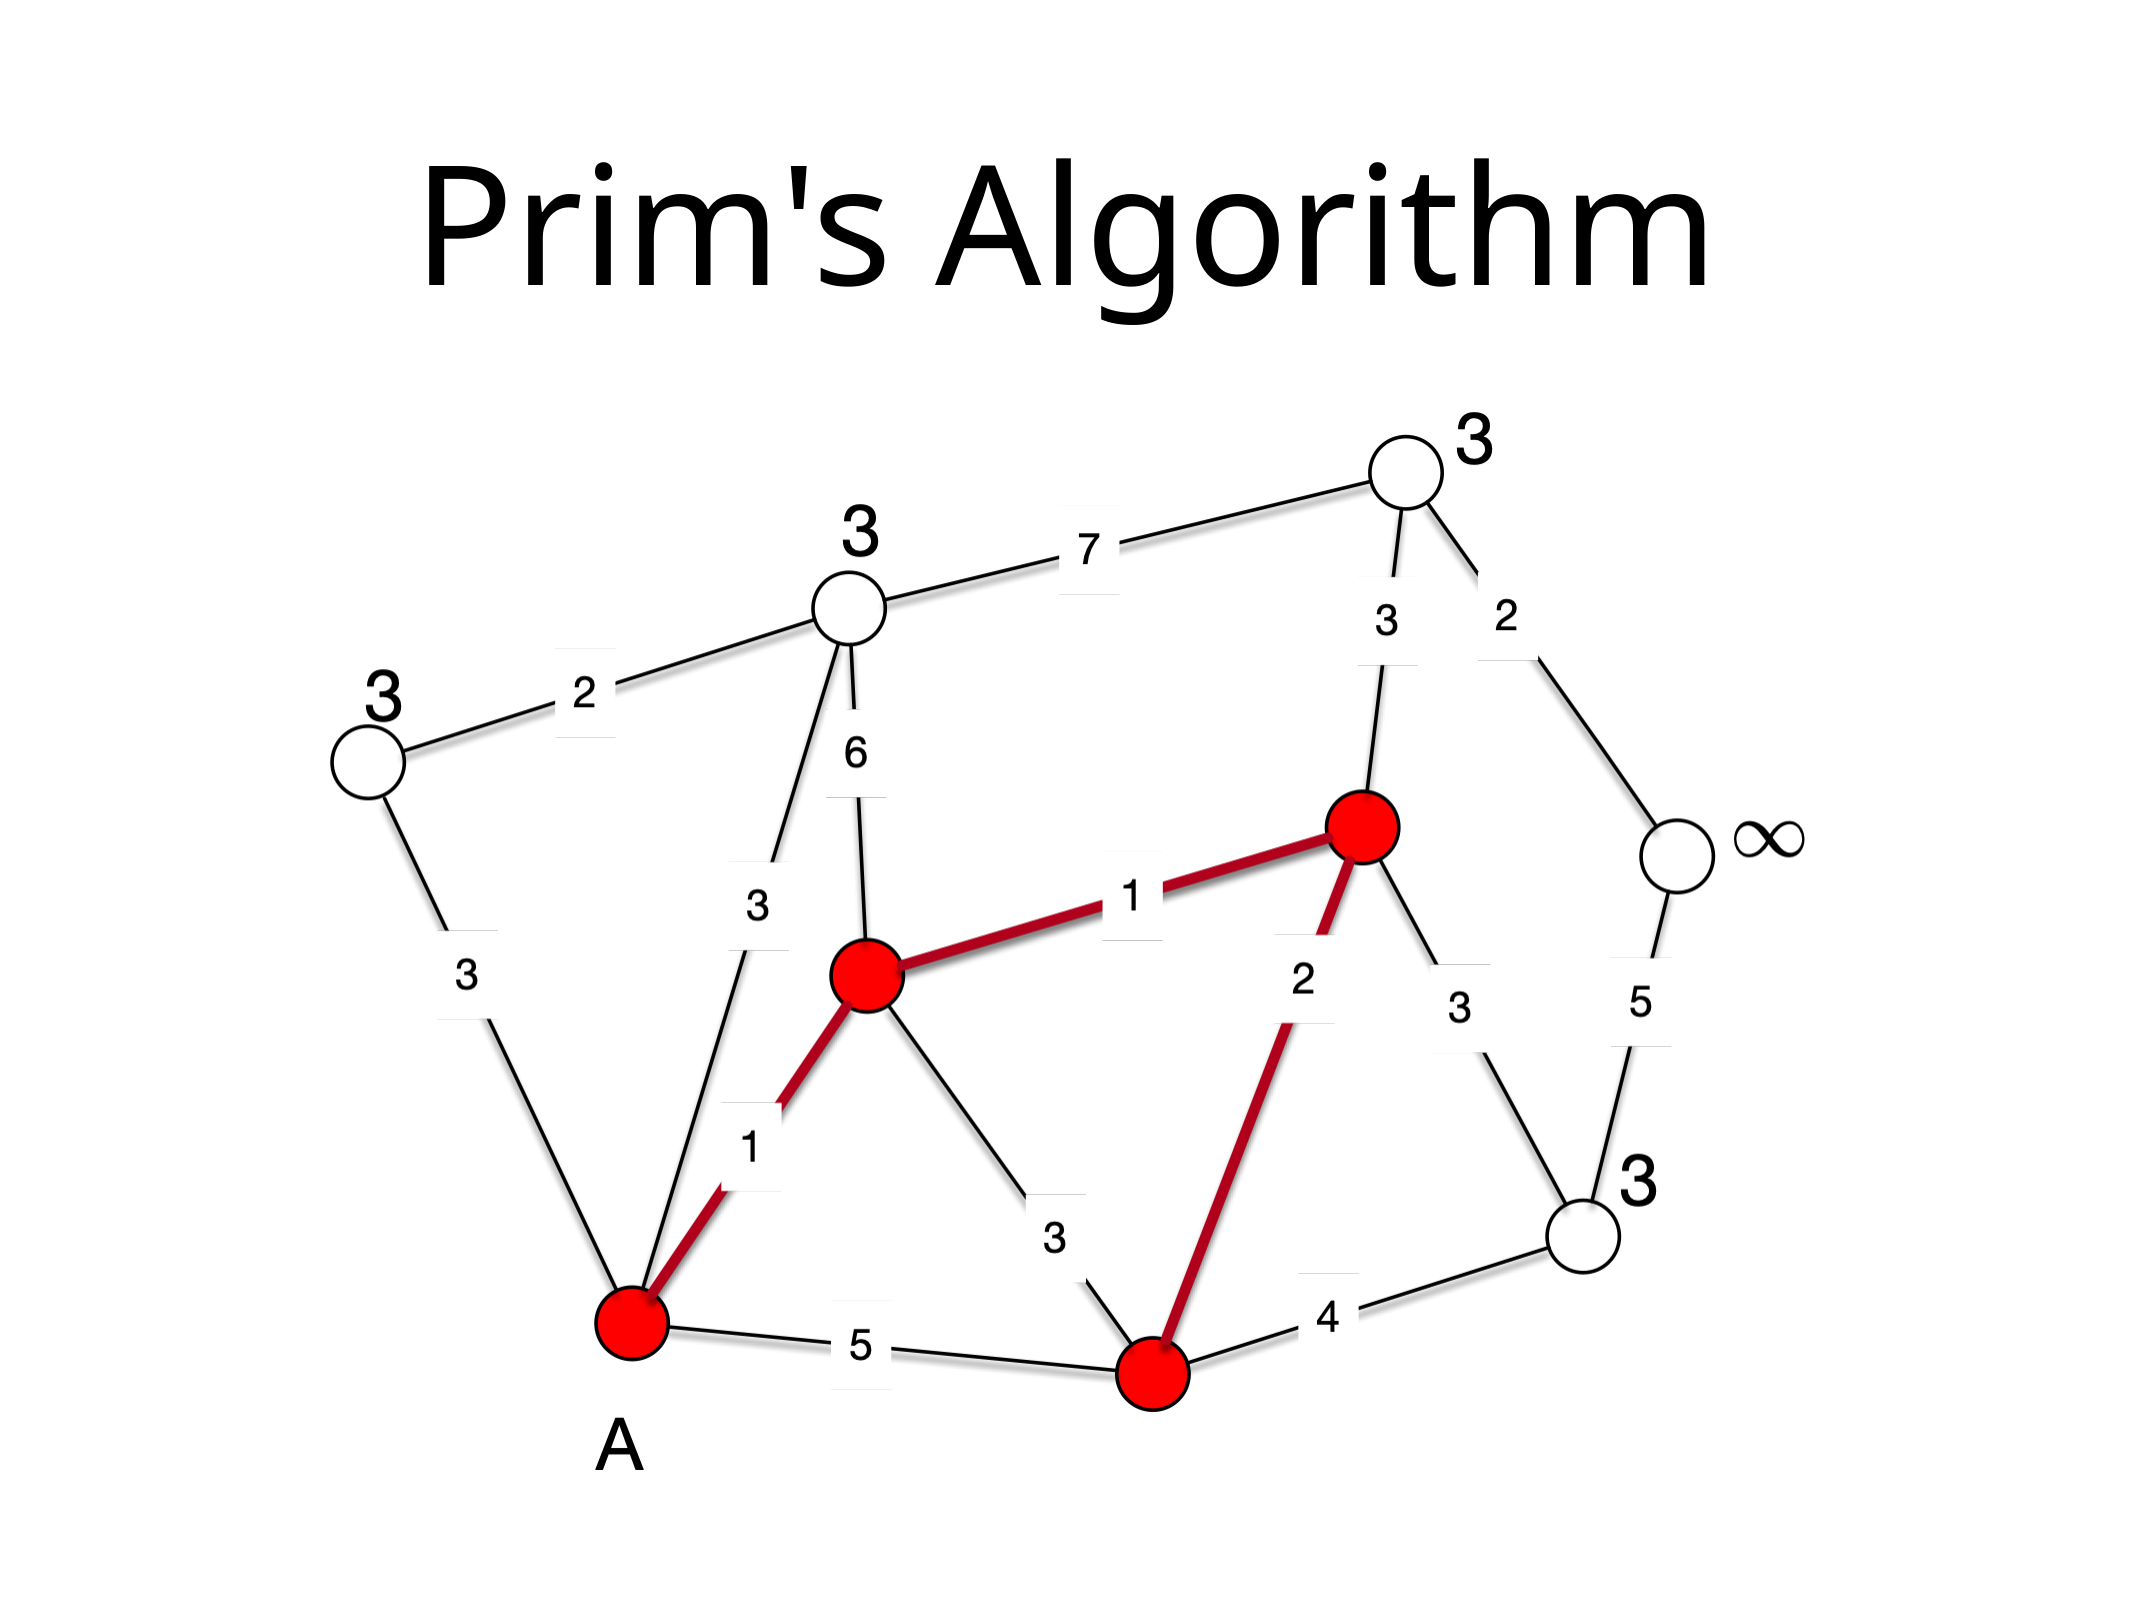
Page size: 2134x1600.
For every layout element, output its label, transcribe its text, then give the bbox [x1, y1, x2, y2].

title Prim's Algorithm [155, 41, 1978, 397]
picture [327, 395, 1807, 1488]
